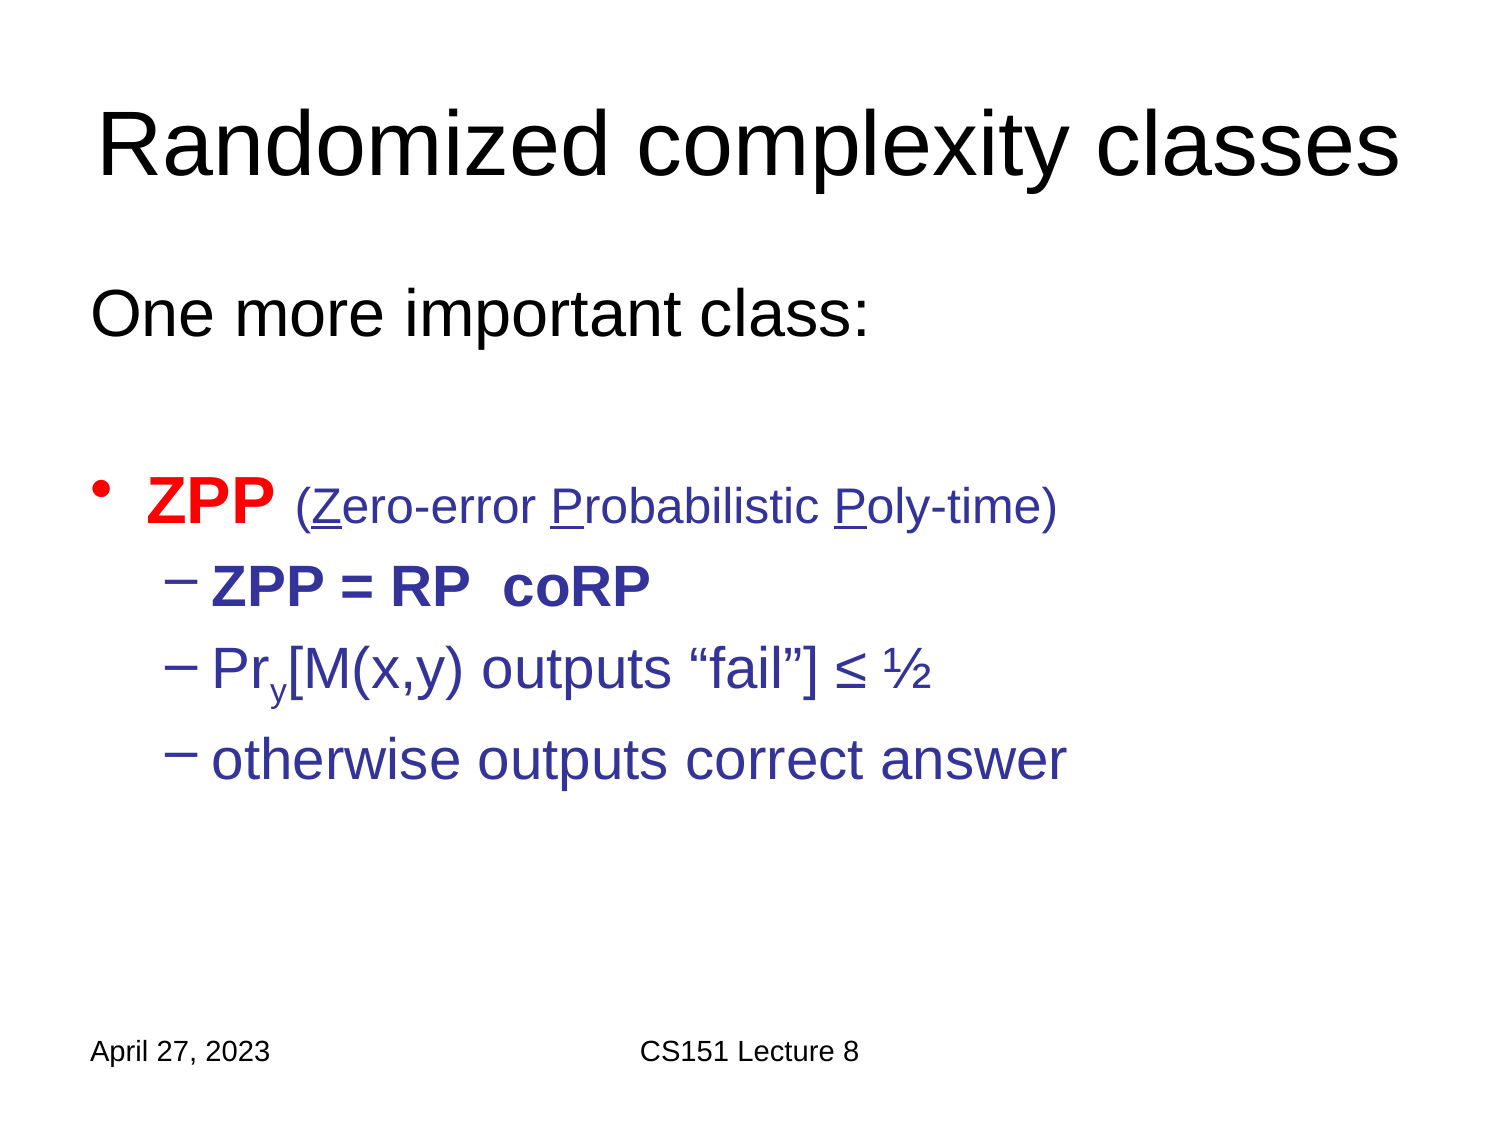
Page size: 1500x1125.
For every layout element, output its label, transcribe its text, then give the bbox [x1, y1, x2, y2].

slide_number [74, 1024, 426, 1103]
title Randomized complexity classes [75, 45, 1425, 233]
footer CS151 Lecture 8 [512, 1024, 988, 1103]
